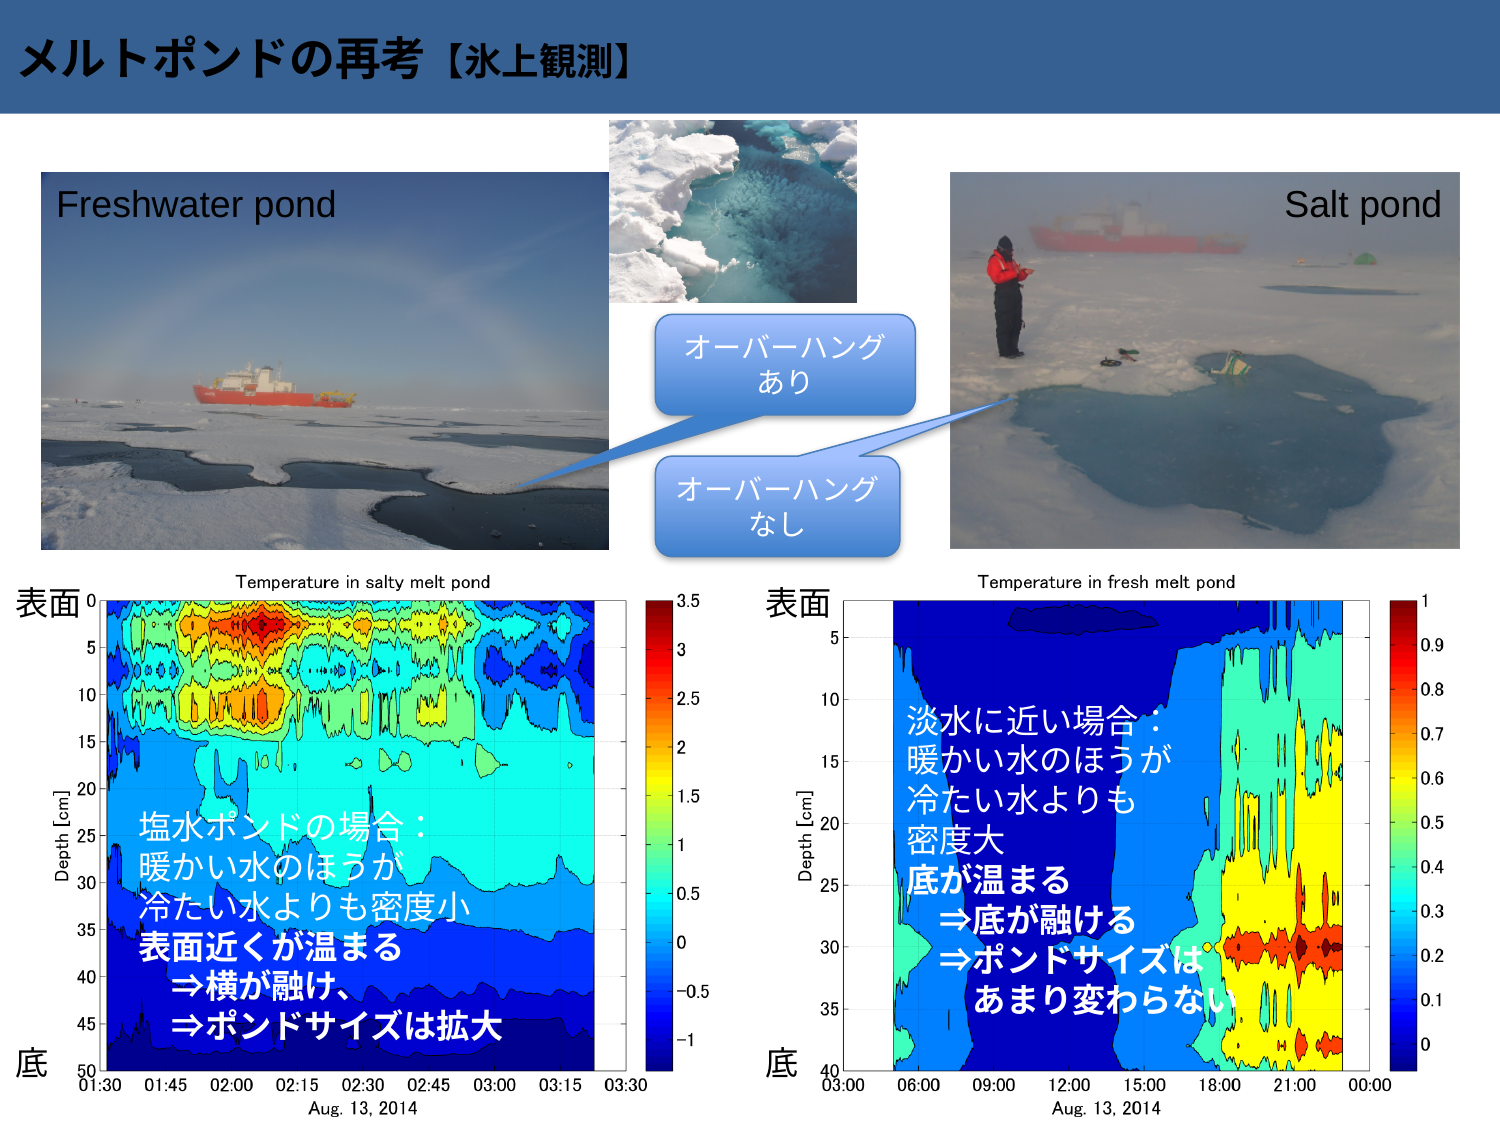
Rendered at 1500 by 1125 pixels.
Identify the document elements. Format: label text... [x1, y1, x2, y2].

picture [950, 172, 1460, 549]
text_box メルトポンドの再考【氷上観測】 [0, 0, 1500, 116]
text_box オーバーハングあり [613, 313, 917, 460]
picture [41, 120, 857, 550]
text_box オーバーハングなし [654, 415, 945, 556]
picture [0, 557, 1500, 1125]
